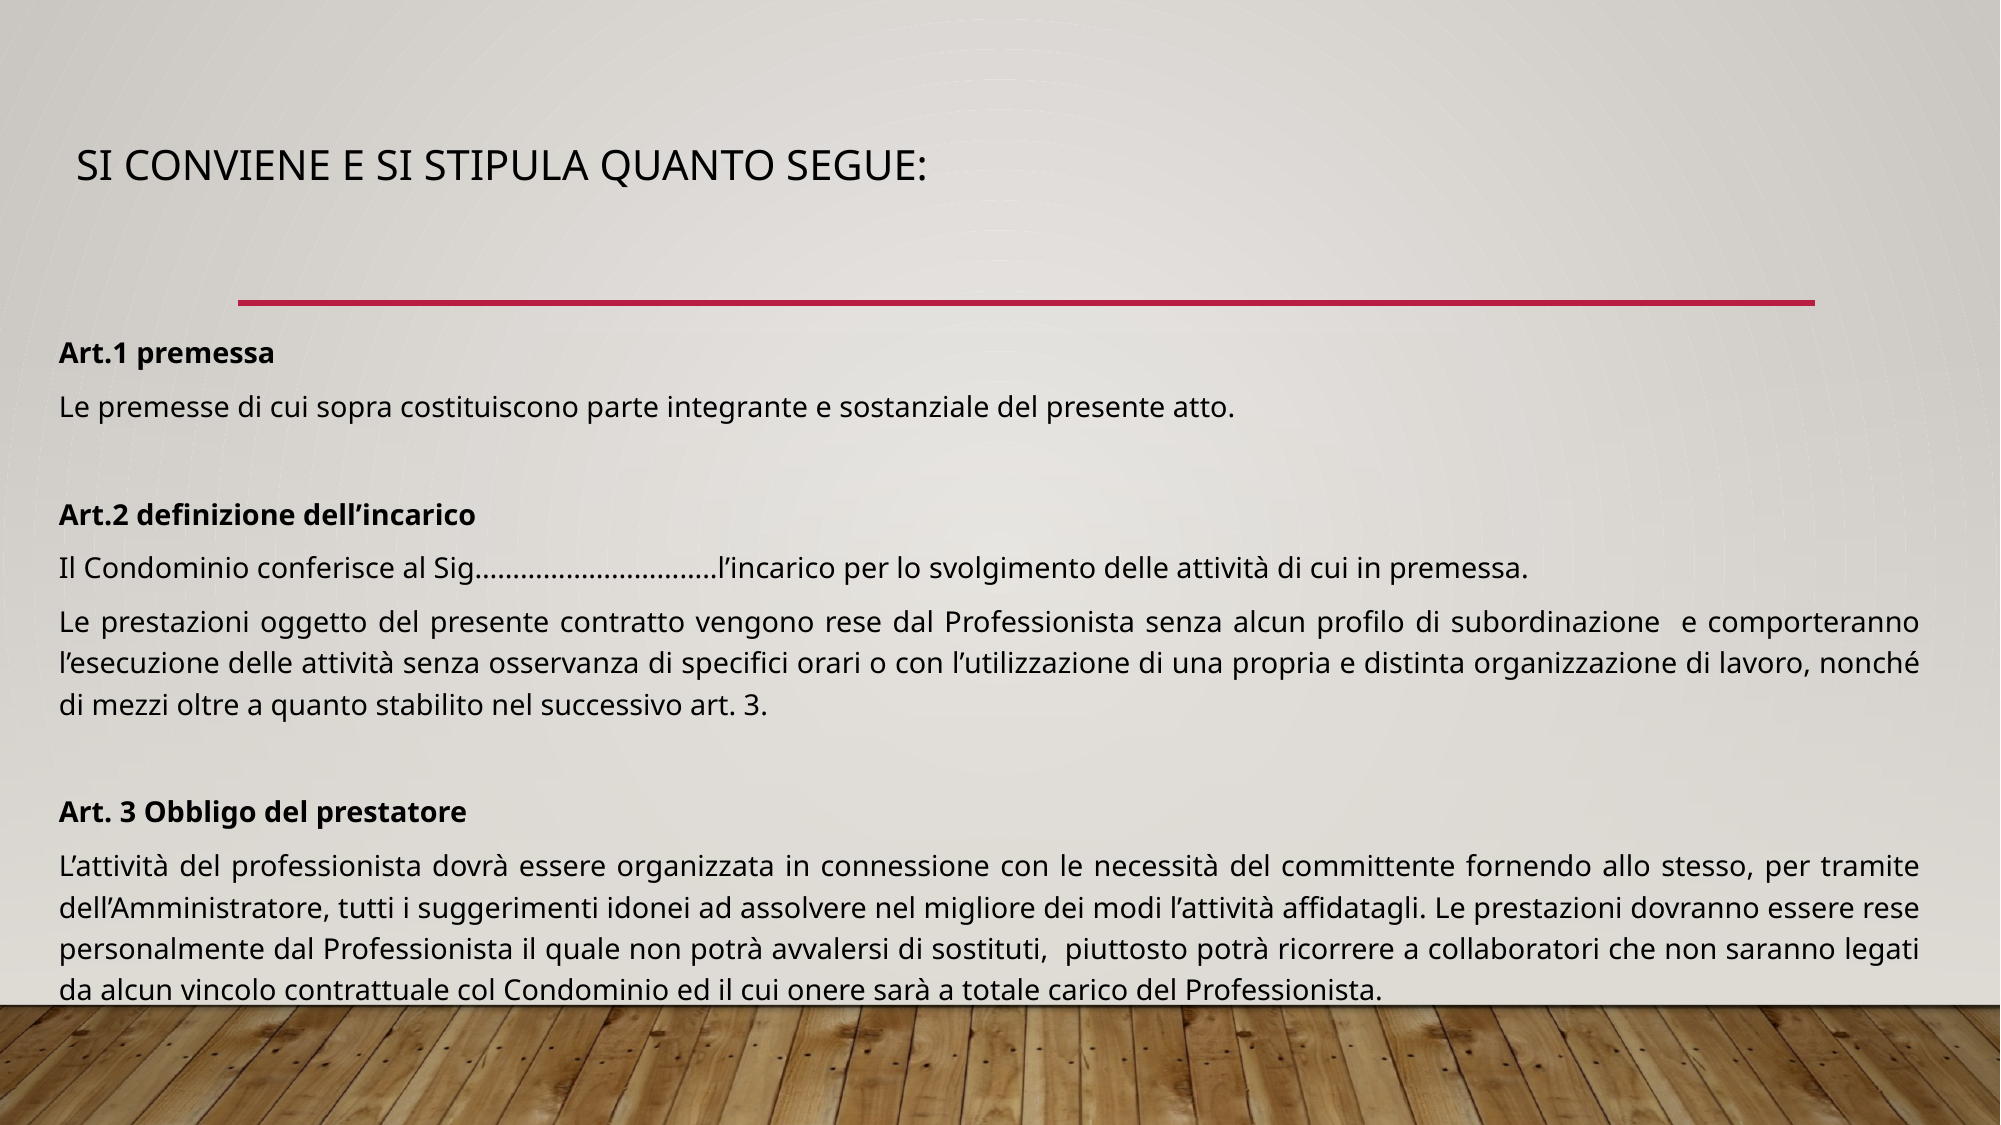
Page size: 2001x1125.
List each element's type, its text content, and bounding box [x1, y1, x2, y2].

picture [0, 1005, 2000, 1125]
title Si conviene e si stipula quanto segue: [43, 115, 1620, 288]
list Art.1 premessa Le premesse di cui sopra costituiscono parte integrante e sostanziale del presente atto. Art.2 definizione dell’incarico Il Condominio conferisce al Sig…………………………..l’incarico per lo svolgimento delle attività di cui in premessa. Le prestazioni oggetto del presente contratto vengono rese dal Professionista senza alcun profilo di subordinazione e comporteranno l’esecuzione delle attività senza osservanza di specifici orari o con l’utilizzazione di una propria e distinta organizzazione di lavoro, nonché di mezzi oltre a quanto stabilito nel successivo art. 3. Art. 3 Obbligo del prestatore L’attività del professionista dovrà essere organizzata in connessione con le necessità del committente fornendo allo stesso, per tramite dell’Amministratore, tutti i suggerimenti idonei ad assolvere nel migliore dei modi l’attività affidatagli. Le prestazioni dovranno essere rese personalmente dal Professionista il quale non potrà avvalersi di sostituti, piuttosto potrà ricorrere a collaboratori che non saranno legati da alcun vincolo contrattuale col Condominio ed il cui onere sarà a totale carico del Professionista. [43, 320, 1938, 1020]
